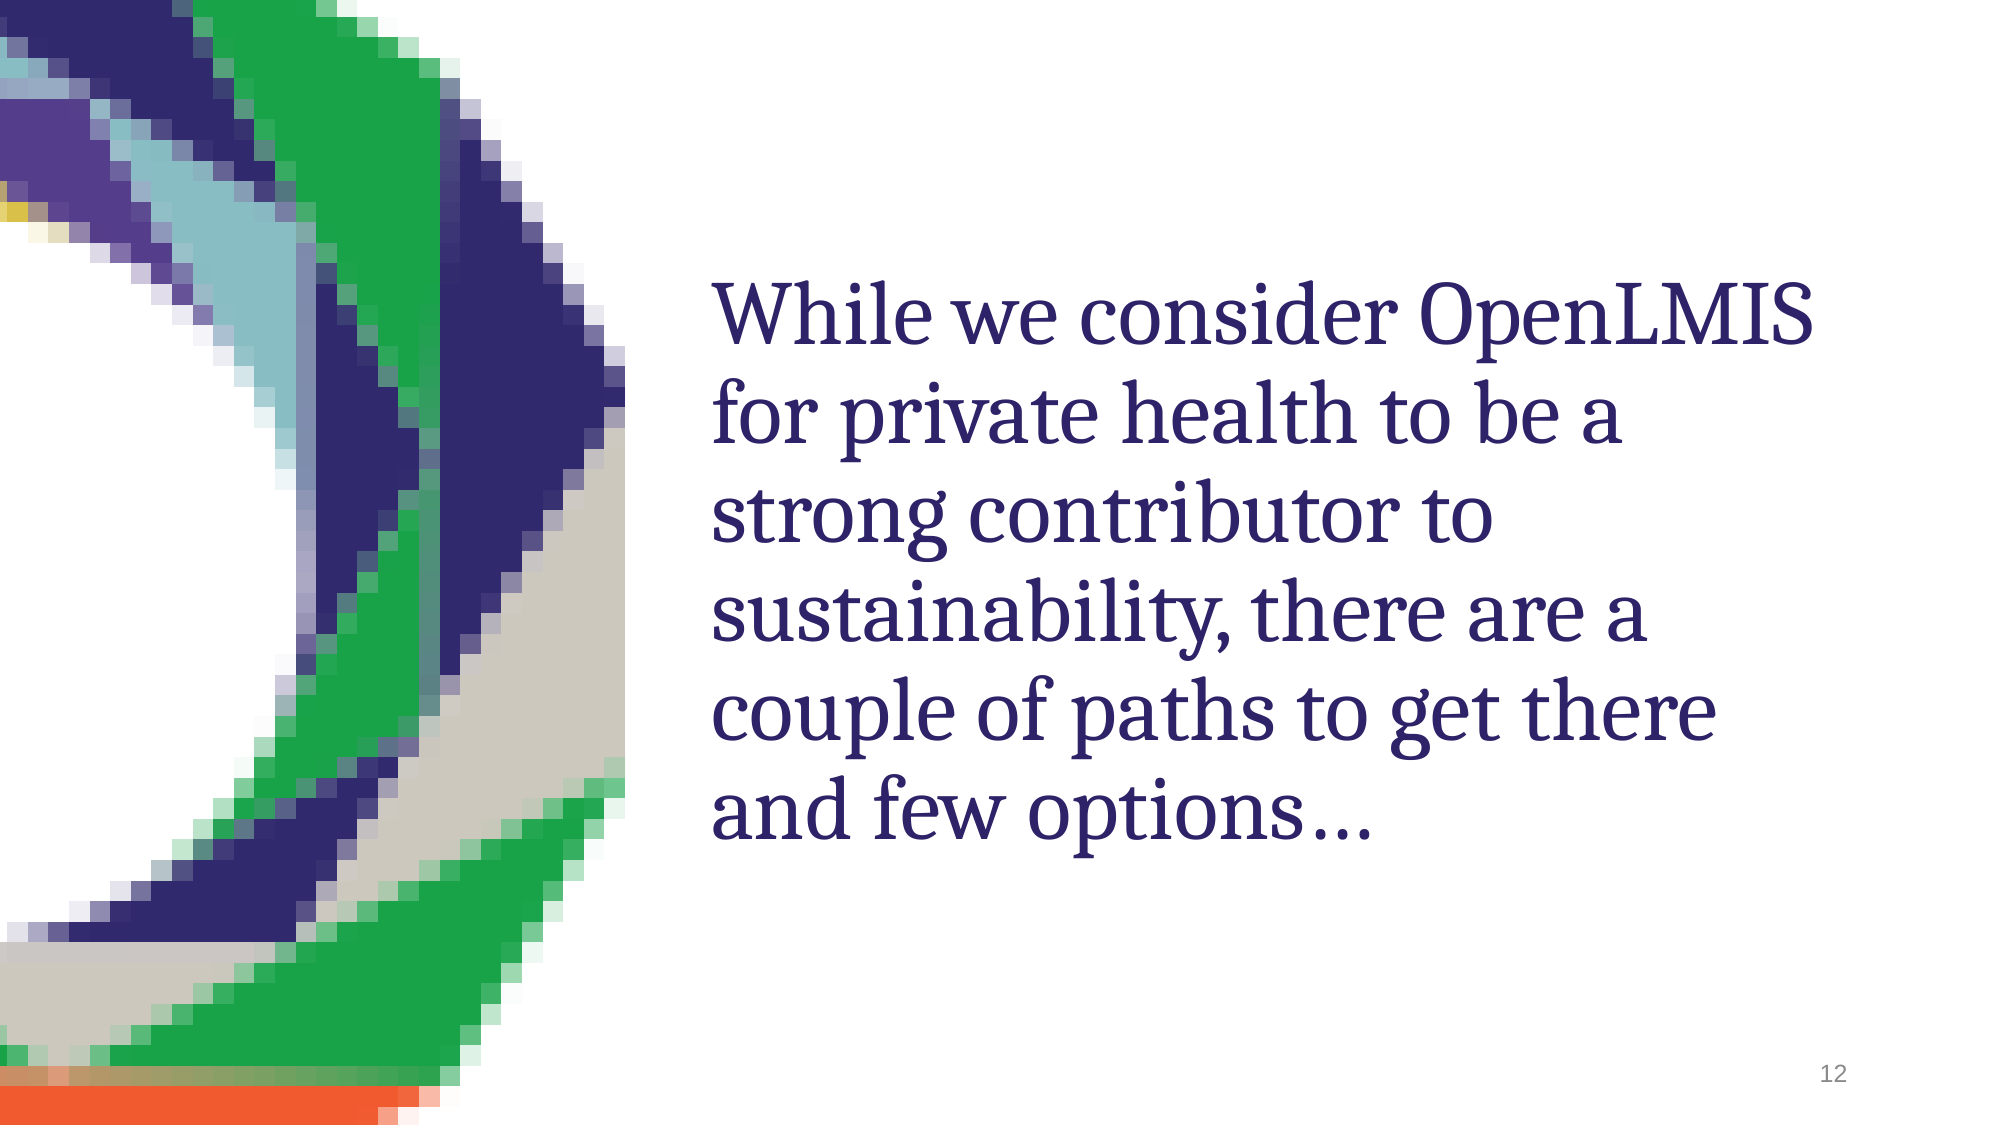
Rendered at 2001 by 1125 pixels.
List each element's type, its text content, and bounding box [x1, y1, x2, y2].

slide_number 12 [1412, 1042, 1863, 1103]
title While we consider OpenLMIS for private health to be a strong contributor to sustainability, there are a couple of paths to get there and few options… [696, 328, 1863, 797]
